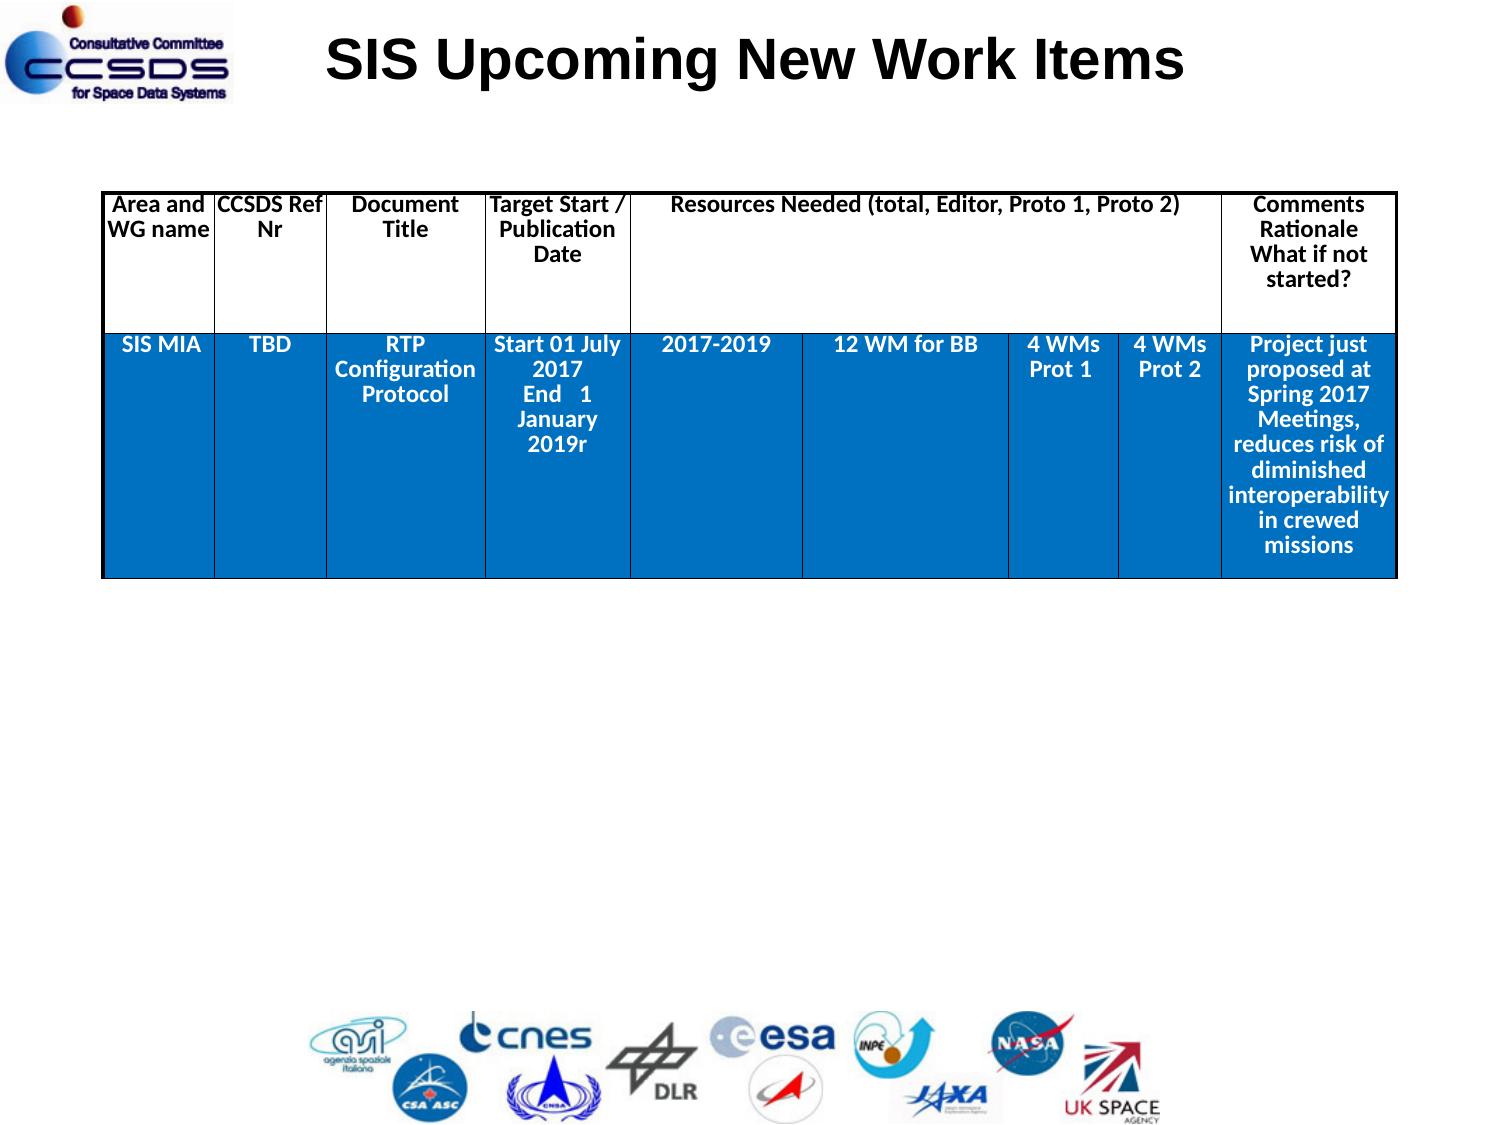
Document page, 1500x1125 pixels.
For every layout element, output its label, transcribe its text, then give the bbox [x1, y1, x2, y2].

table_header Resources Needed (total, Editor, Proto 1, Proto 2) [631, 195, 1221, 333]
table_cell SIS MIA [105, 334, 214, 578]
text_box SIS Upcoming New Work Items [94, 20, 1343, 109]
table_cell TBD [215, 334, 326, 578]
table_header Area and WG name [105, 195, 214, 333]
table_cell Start 01 July 2017 End 1 January 2019r [486, 334, 630, 578]
table_header Document Title [327, 195, 485, 333]
picture [0, 2, 234, 105]
table_header CCSDS Ref Nr [215, 195, 326, 333]
picture [308, 1011, 1160, 1124]
table_header Comments Rationale What if not started? [1222, 195, 1395, 333]
table_cell 2017-2019 [631, 334, 802, 578]
table_cell 4 WMs Prot 1 [1009, 334, 1118, 578]
table_cell 12 WM for BB [803, 334, 1008, 578]
table_cell 4 WMs Prot 2 [1119, 334, 1221, 578]
table_cell Project just proposed at Spring 2017 Meetings, reduces risk of diminished interoperability in crewed missions [1222, 334, 1395, 578]
table_header Target Start / Publication Date [486, 195, 630, 333]
table_cell RTP Configuration Protocol [327, 334, 485, 578]
